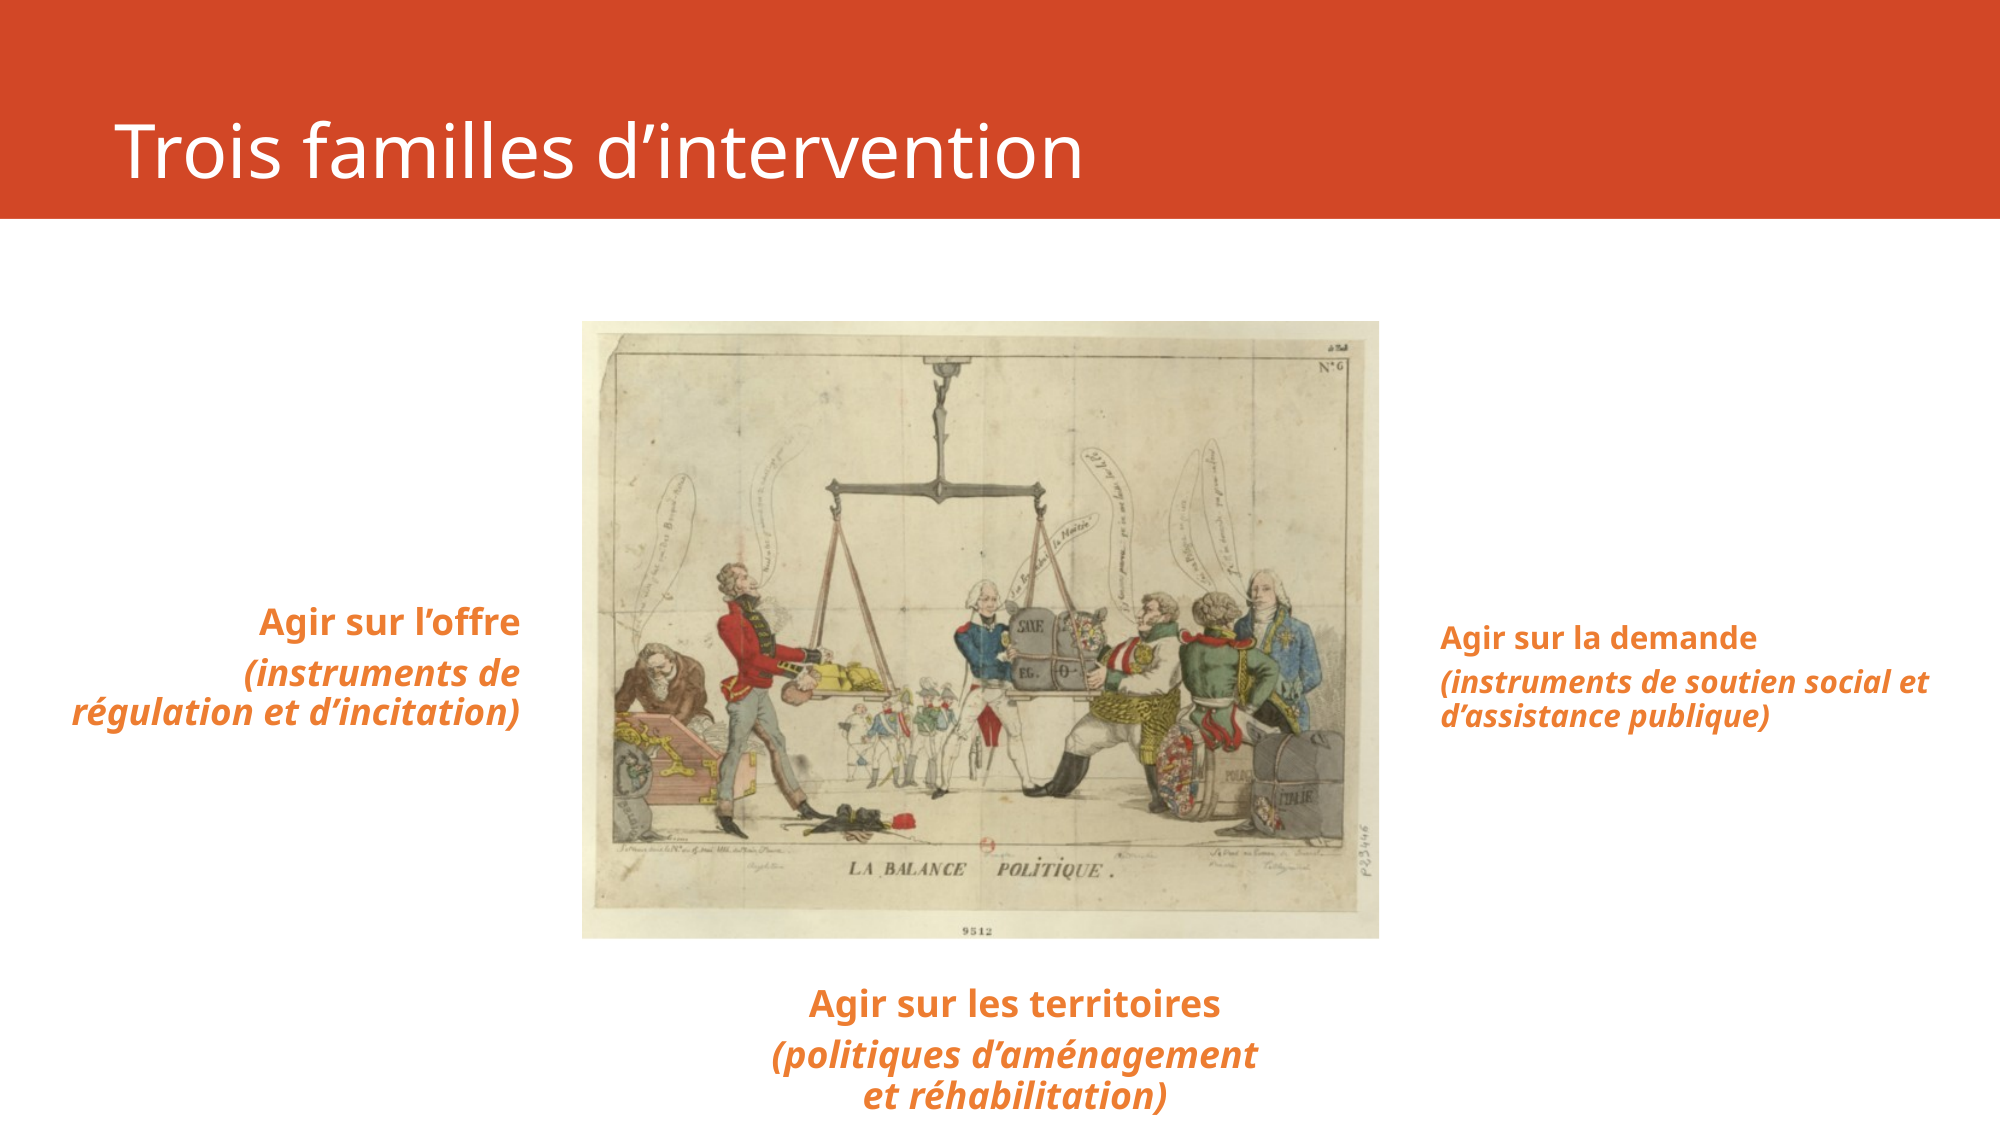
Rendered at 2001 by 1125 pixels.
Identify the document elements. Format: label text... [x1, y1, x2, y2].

text_box Agir sur les territoires (politiques d’aménagement et réhabilitation) [739, 974, 1291, 1125]
list Agir sur la demande (instruments de soutien social et d’assistance publique) [1425, 613, 1989, 742]
list Agir sur l’offre (instruments de régulation et d’incitation) [54, 590, 537, 742]
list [582, 321, 1380, 944]
title Trois familles d’intervention [99, 0, 1862, 202]
